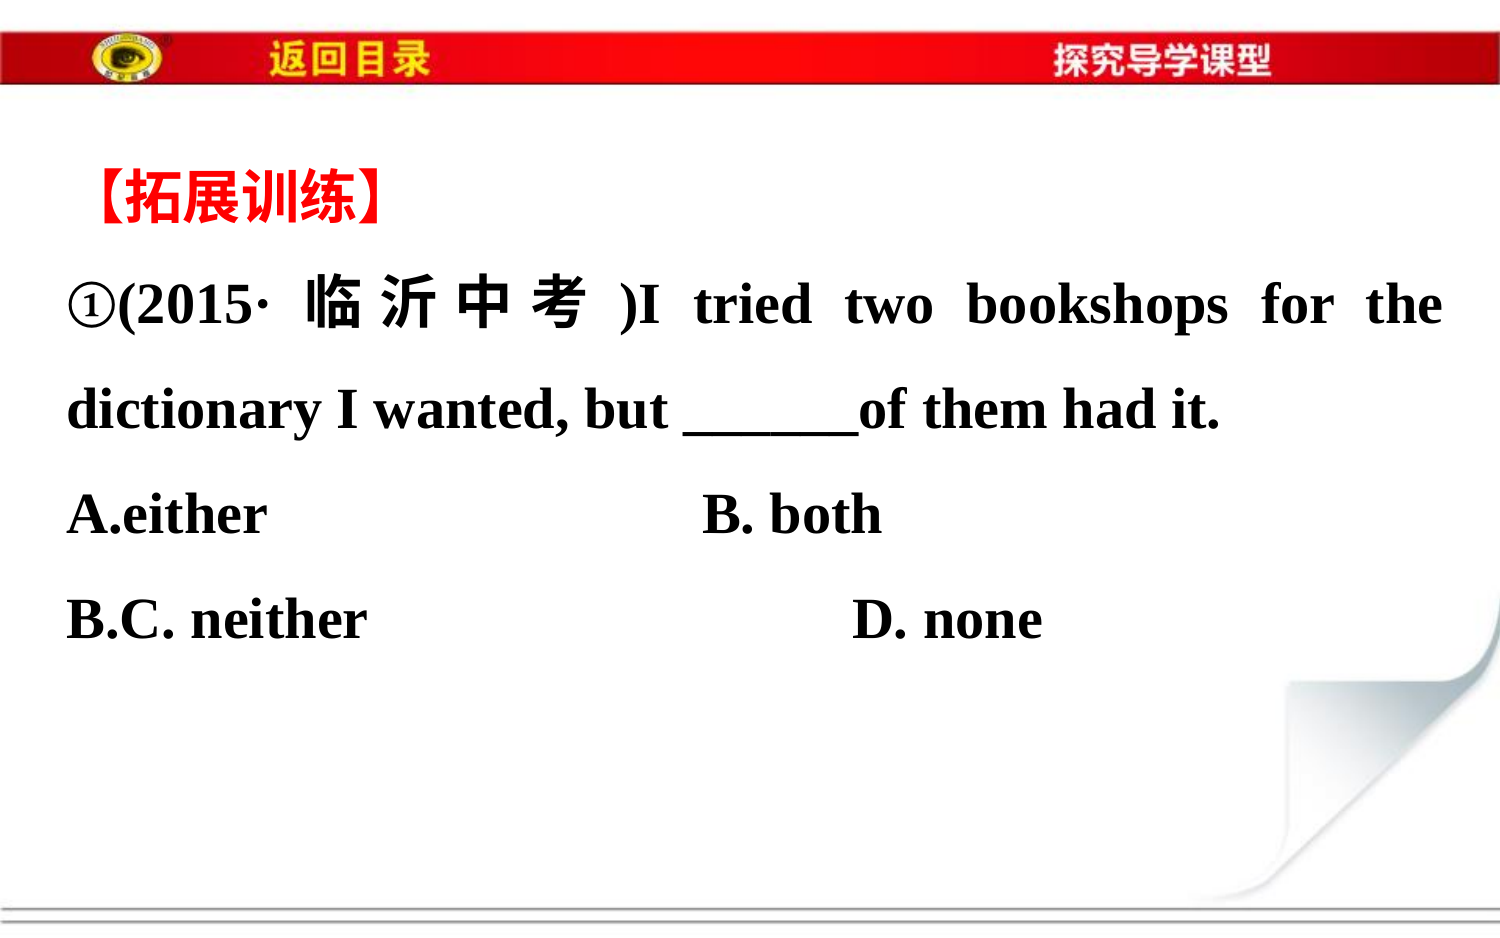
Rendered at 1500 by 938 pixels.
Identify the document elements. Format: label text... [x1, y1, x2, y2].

picture [0, 0, 1500, 938]
text_box 【拓展训练】 ①(2015·临沂中考)I tried two bookshops for the dictionary I wanted, but ______of them had it. either B. both C. neither D. none [51, 117, 1460, 658]
